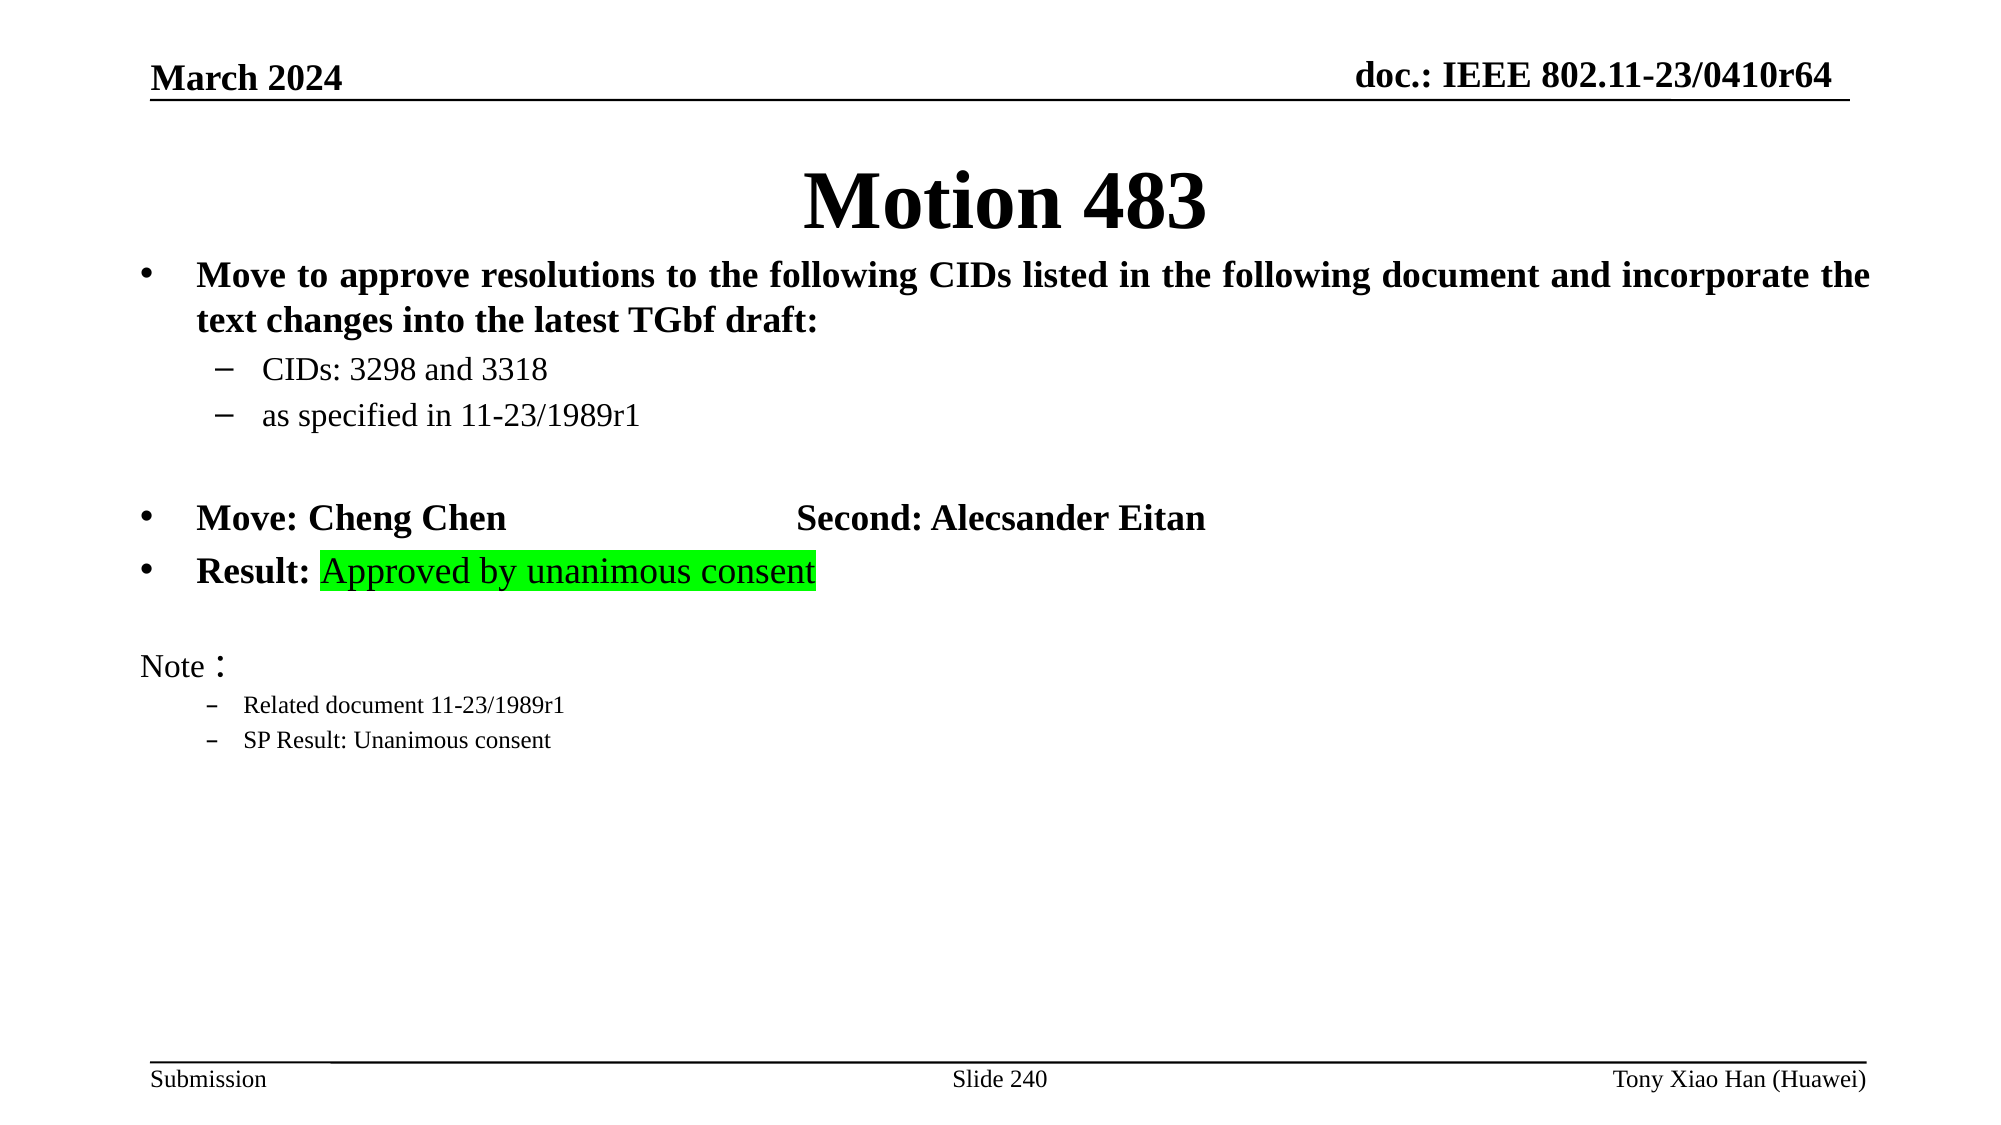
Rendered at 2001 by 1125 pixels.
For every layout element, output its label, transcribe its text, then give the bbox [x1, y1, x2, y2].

text_box Motion 483 [368, 137, 1644, 212]
text_box Move to approve resolutions to the following CIDs listed in the following document and incorporate the text changes into the latest TGbf draft: CIDs: 3298 and 3318 as specified in 11-23/1989r1 Move: Cheng Chen Second: Alecsander Eitan Result: Approved by unanimous consent Note： Related document 11-23/1989r1 SP Result: Unanimous consent [125, 212, 1888, 988]
